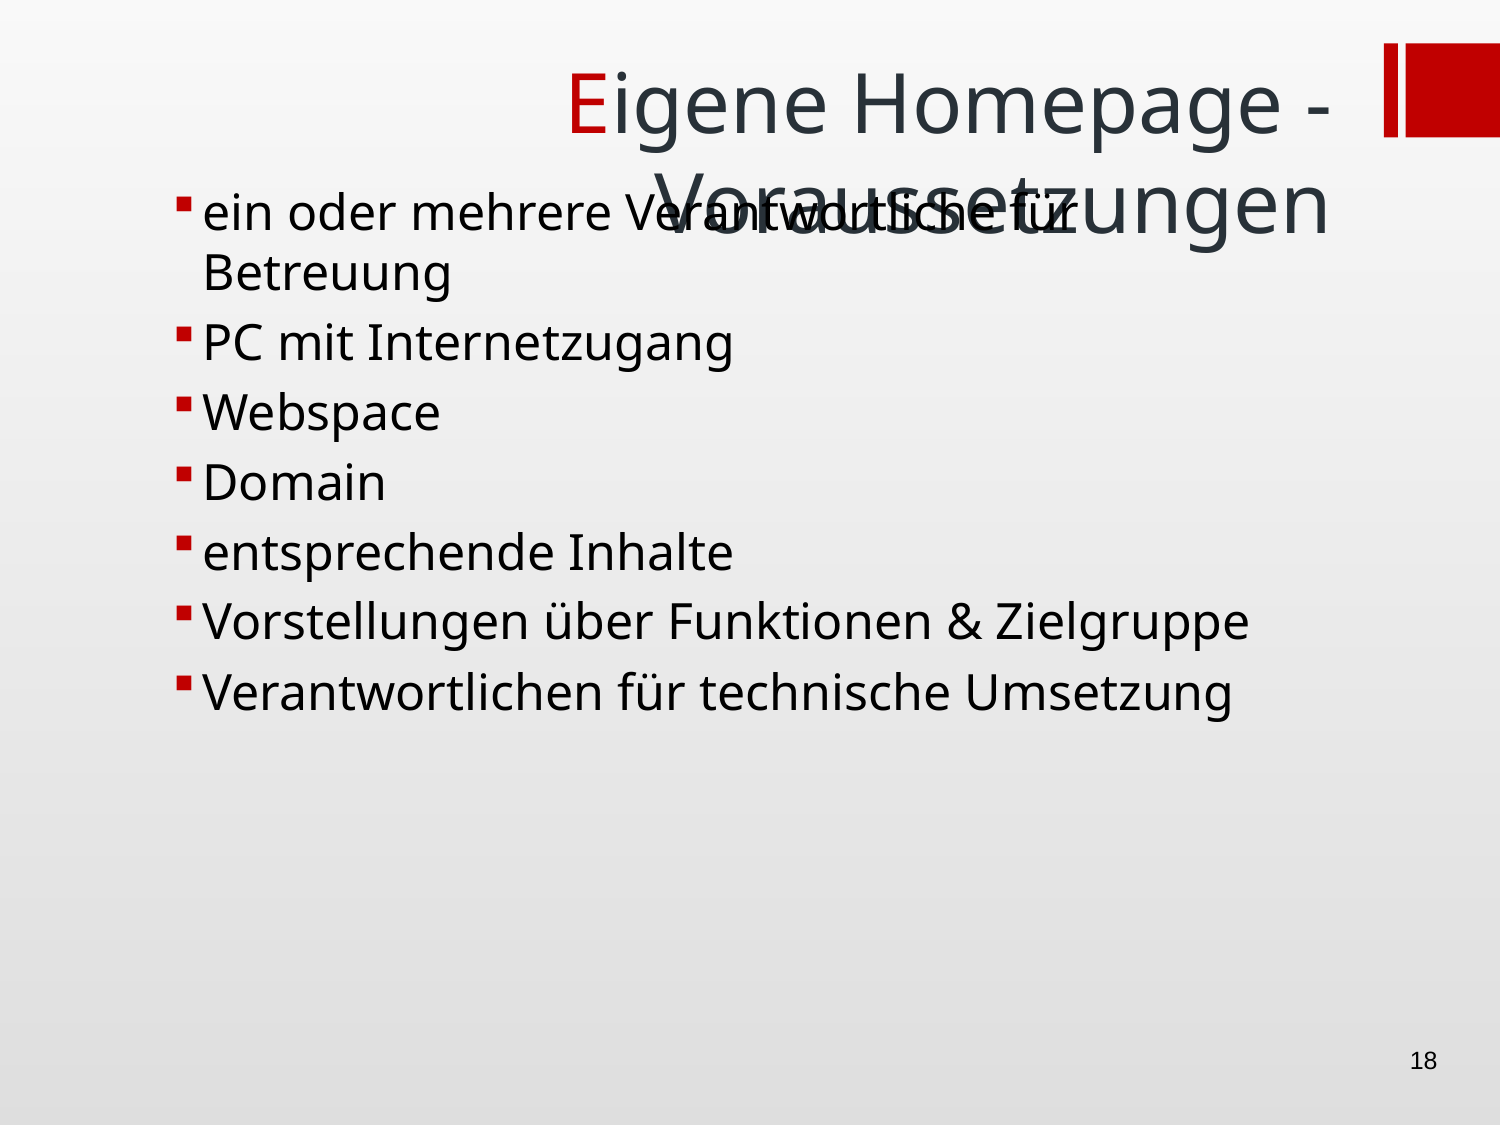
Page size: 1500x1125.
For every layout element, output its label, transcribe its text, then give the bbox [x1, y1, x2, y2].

title Eigene Homepage - Voraussetzungen [29, 42, 1348, 232]
slide_number 18 [1298, 1034, 1453, 1085]
list ein oder mehrere Verantwortliche für Betreuung PC mit Internetzugang Webspace Domain entsprechende Inhalte Vorstellungen über Funktionen & Zielgruppe Verantwortlichen für technische Umsetzung [149, 172, 1351, 1036]
